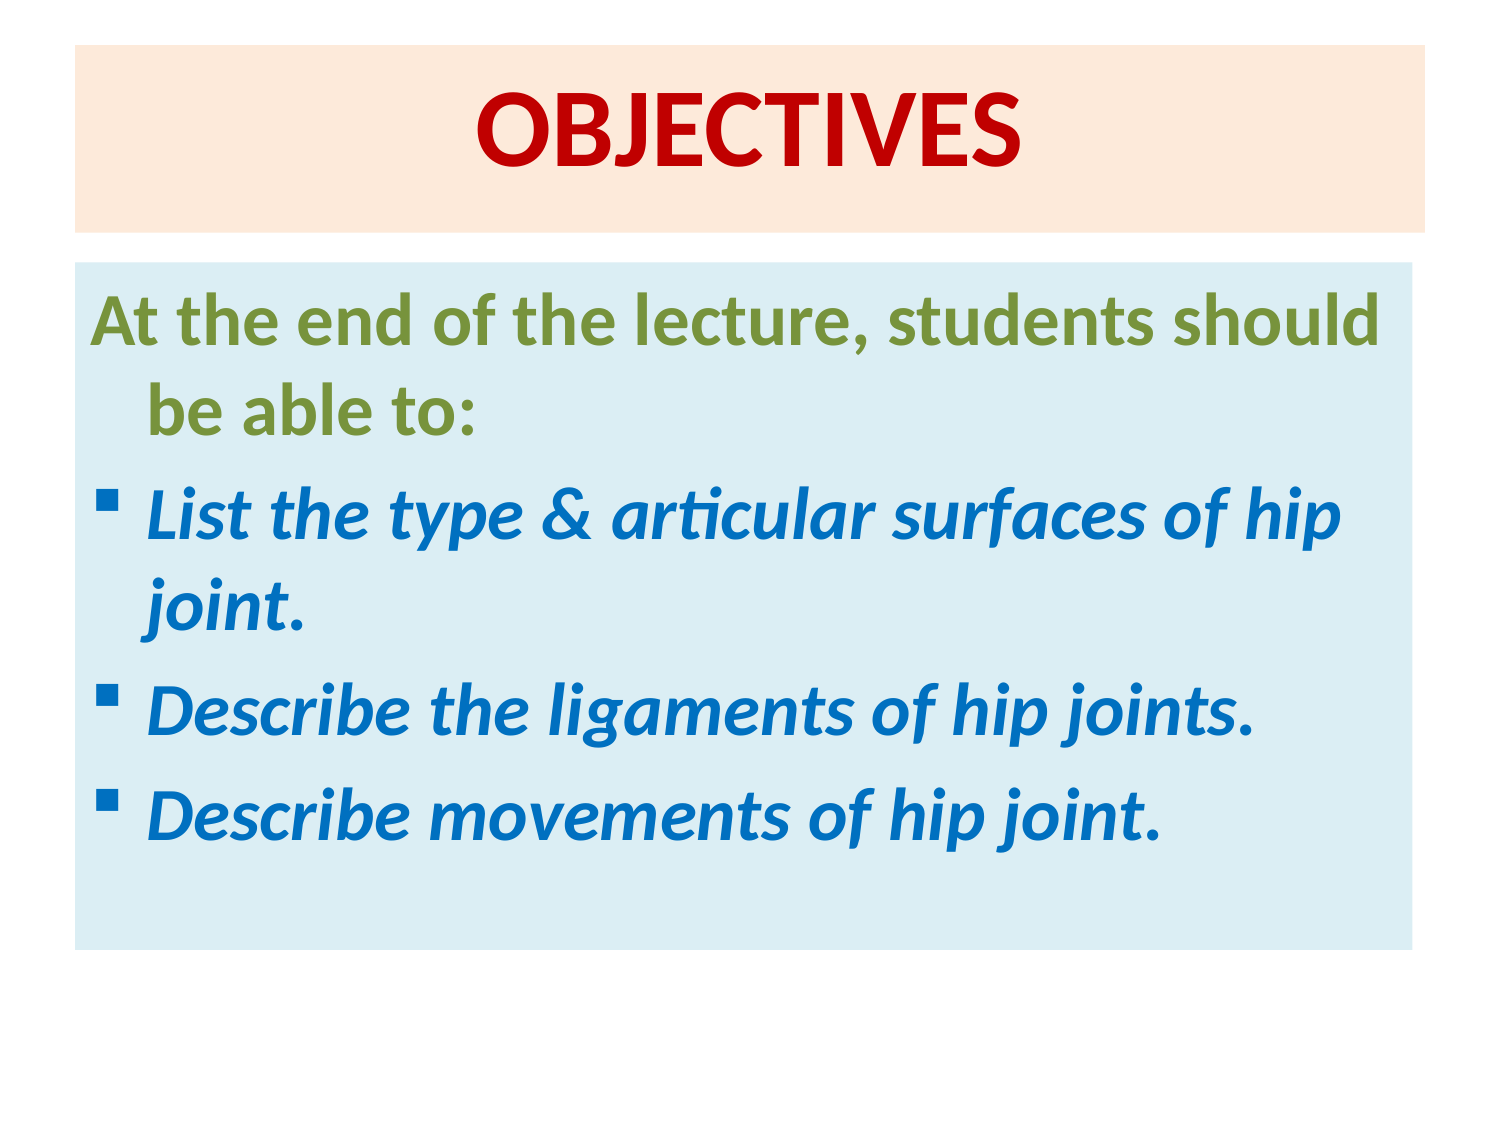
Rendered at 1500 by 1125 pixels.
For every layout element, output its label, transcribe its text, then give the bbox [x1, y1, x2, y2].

title OBJECTIVES [75, 45, 1425, 233]
list At the end of the lecture, students should be able to: List the type & articular surfaces of hip joint. Describe the ligaments of hip joints. Describe movements of hip joint. [75, 262, 1413, 950]
